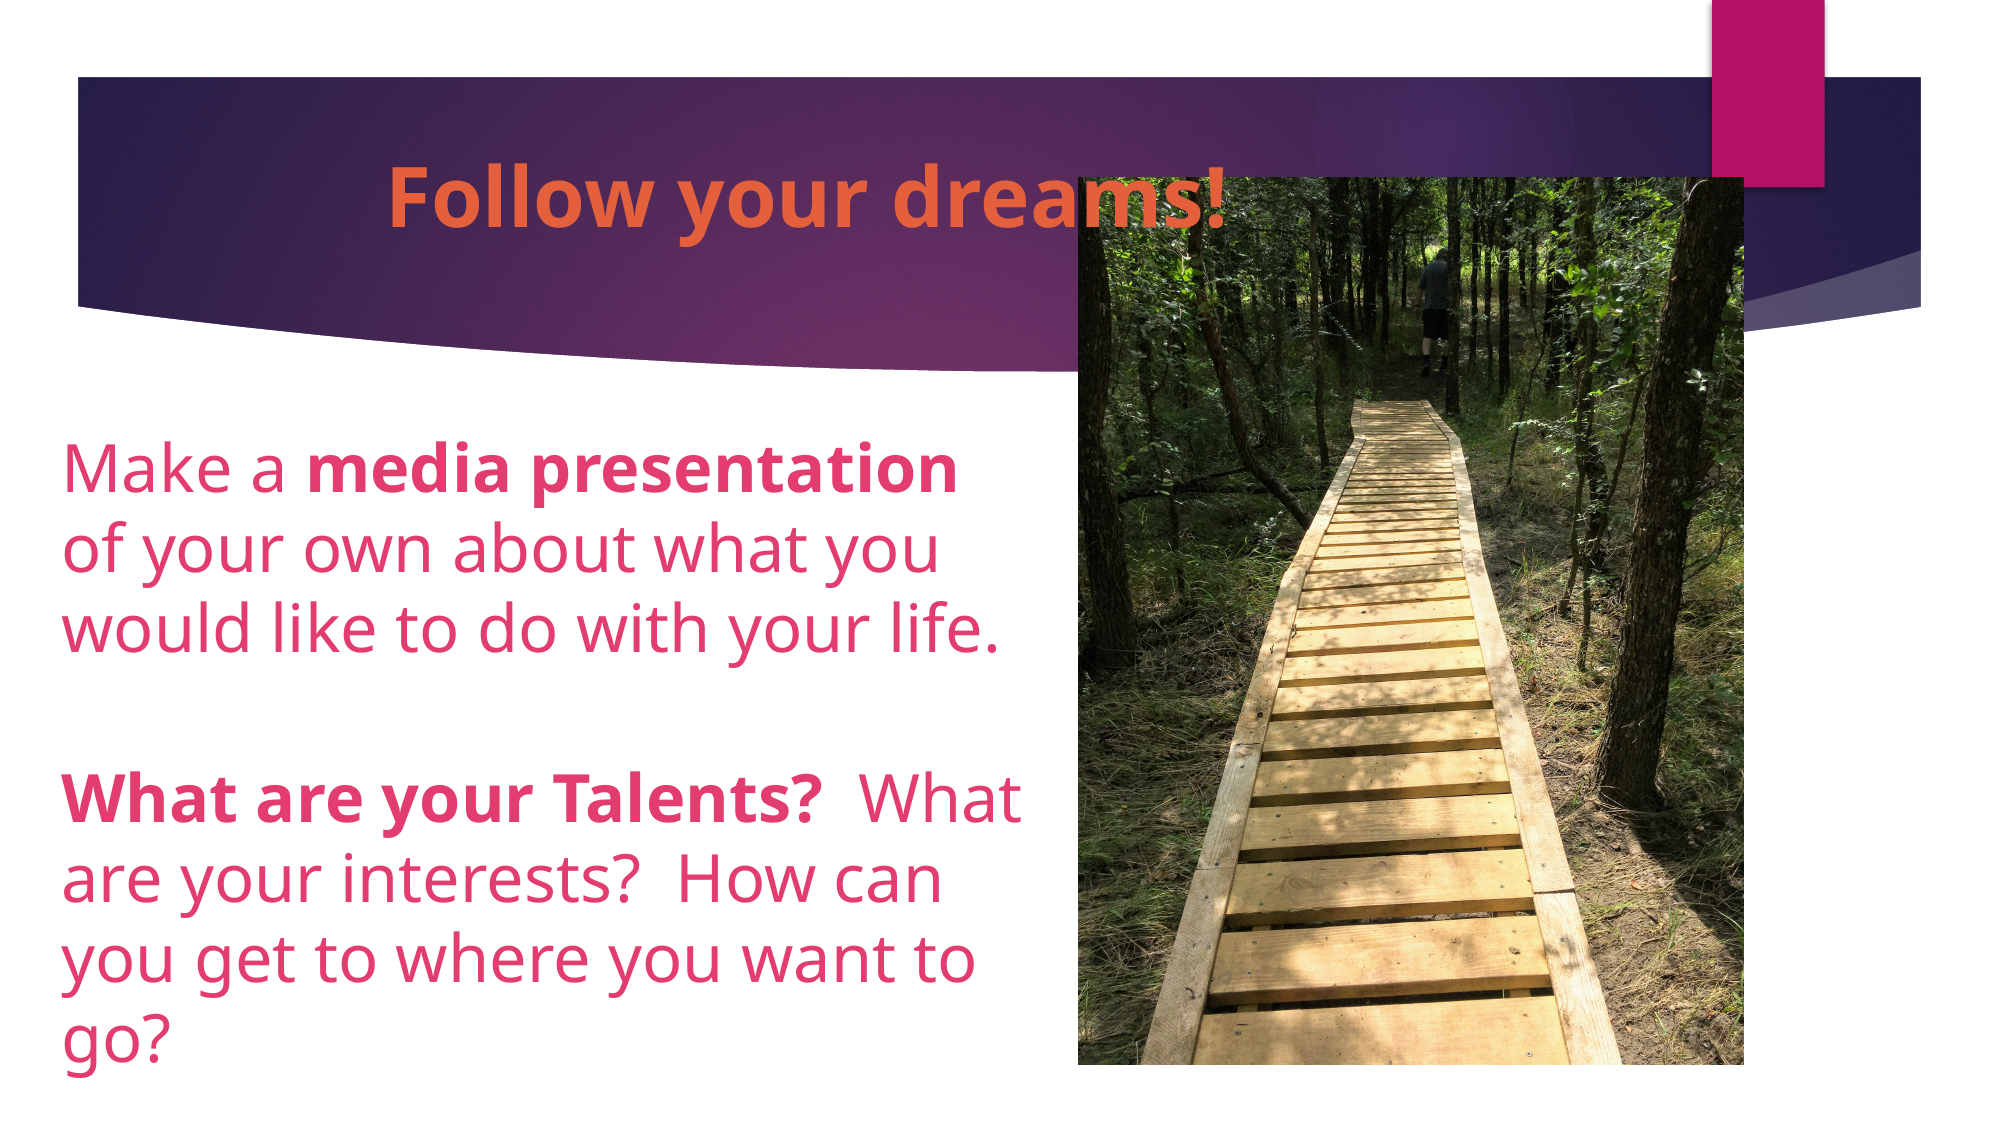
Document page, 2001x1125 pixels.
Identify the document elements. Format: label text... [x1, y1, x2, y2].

picture [1078, 177, 1744, 1065]
text_box Make a media presentation of your own about what you would like to do with your life. What are your Talents? What are your interests? How can you get to where you want to go? [46, 418, 1042, 1084]
title Follow your dreams! [101, 35, 1513, 253]
